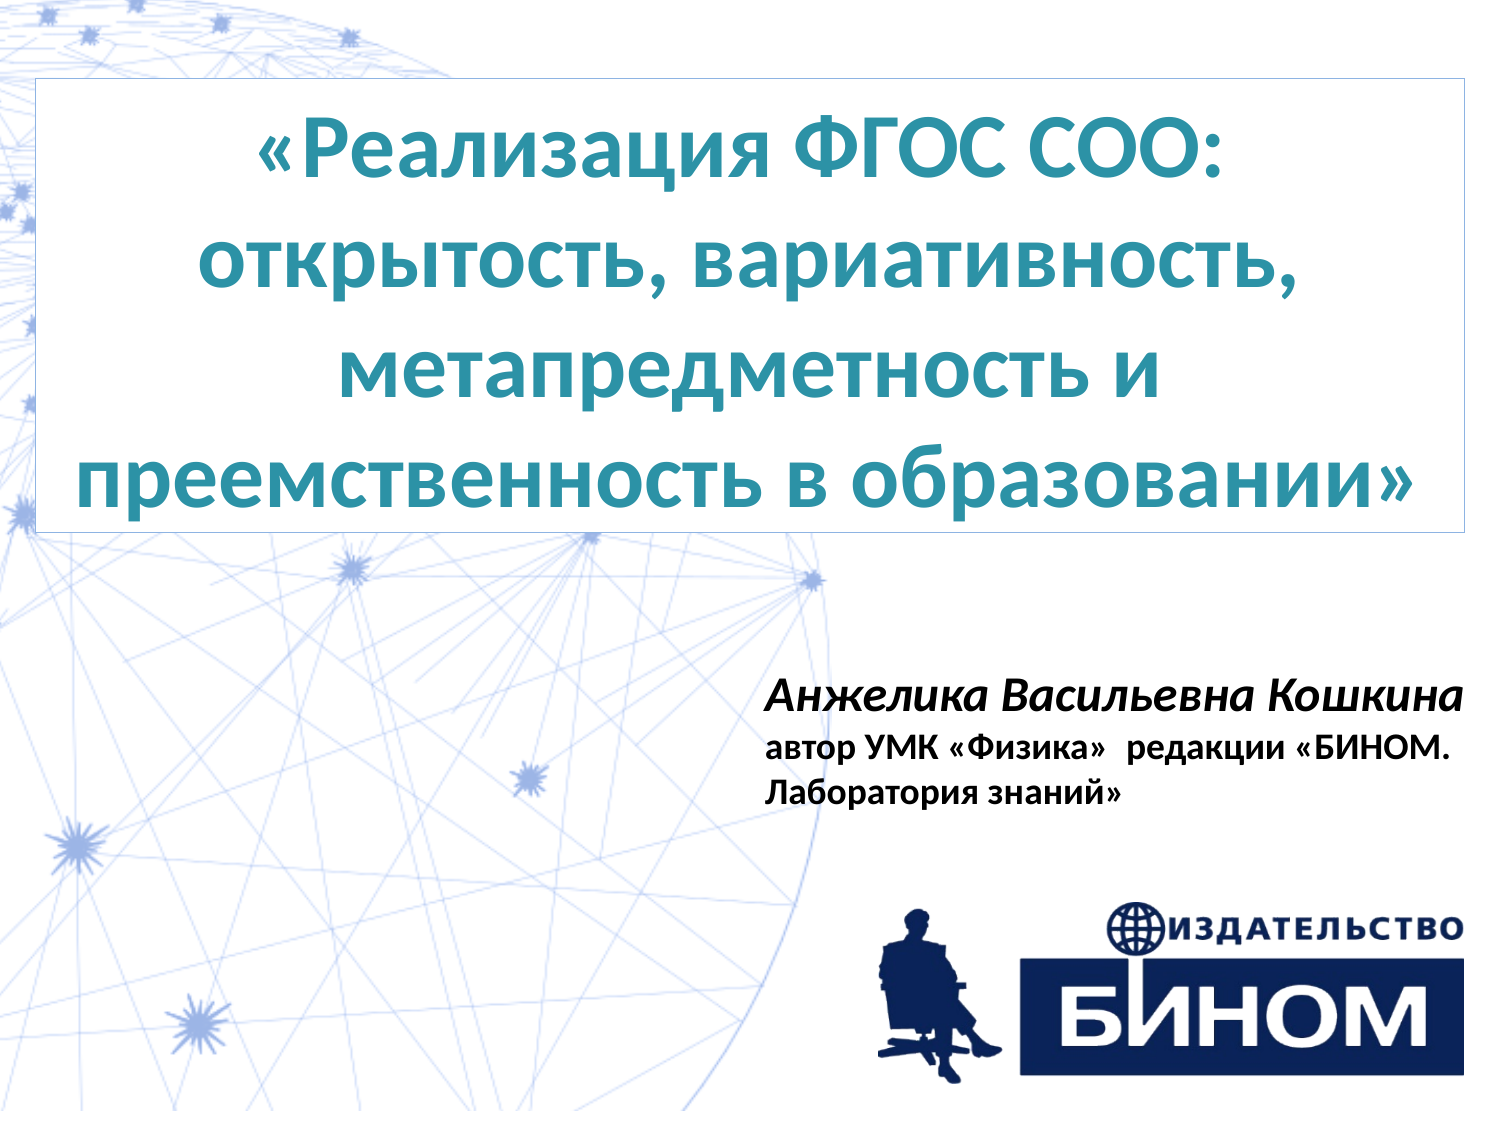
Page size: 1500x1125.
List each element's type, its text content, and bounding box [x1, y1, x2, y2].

text_box «Реализация ФГОС СОО: открытость, вариативность, метапредметность и преемственность в образовании» [837, 78, 1465, 533]
picture [0, 0, 833, 1112]
text_box Анжелика Васильевна Кошкина автор УМК «Физика» редакции «БИНОМ. Лаборатория знаний» [837, 609, 1500, 820]
picture [878, 902, 1464, 1084]
